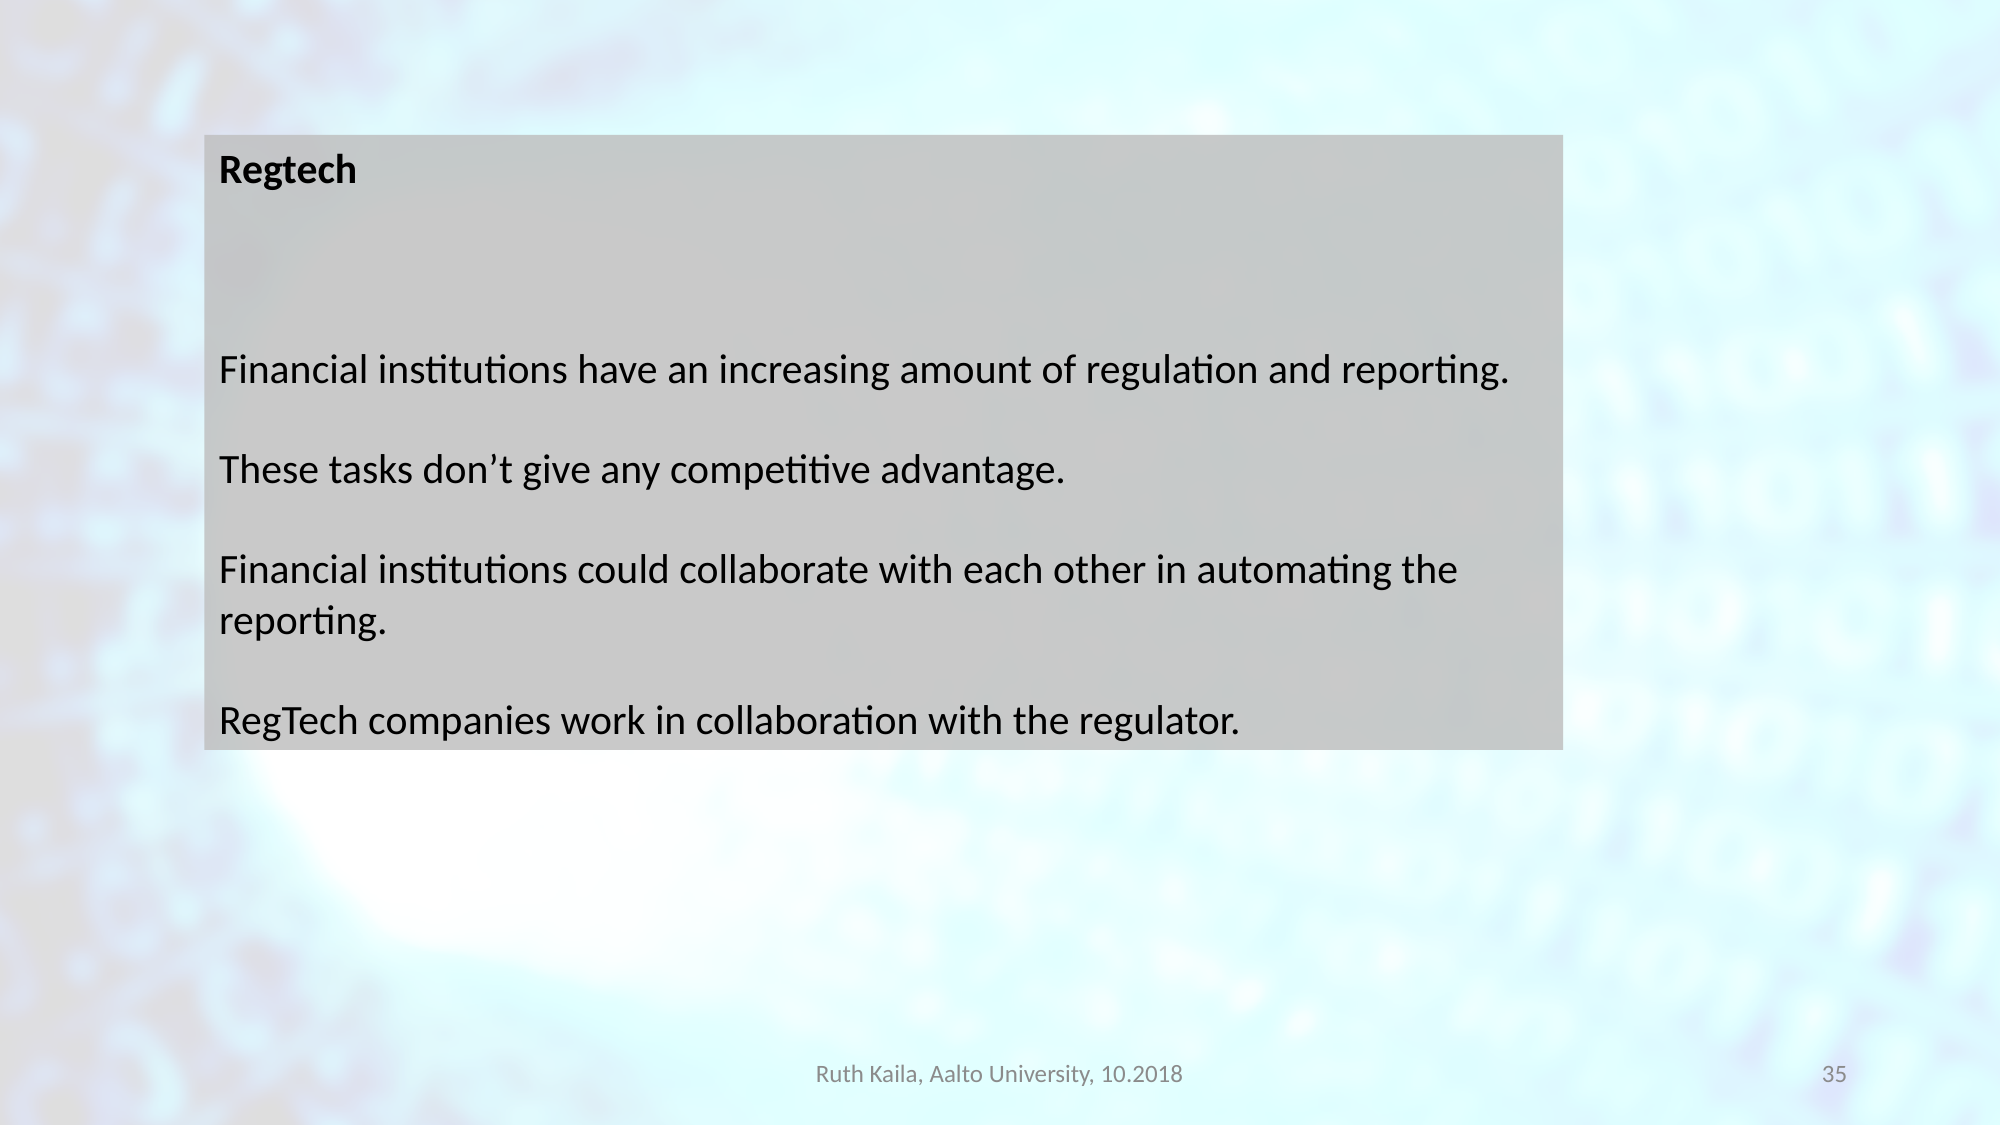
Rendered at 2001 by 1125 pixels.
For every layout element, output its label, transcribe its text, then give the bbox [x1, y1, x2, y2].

text_box Regtech Financial institutions have an increasing amount of regulation and reporting. These tasks don’t give any competitive advantage. Financial institutions could collaborate with each other in automating the reporting. RegTech companies work in collaboration with the regulator. [204, 134, 1564, 750]
footer Ruth Kaila, Aalto University, 10.2018 [662, 1042, 1338, 1103]
slide_number 34 [1412, 1042, 1863, 1103]
